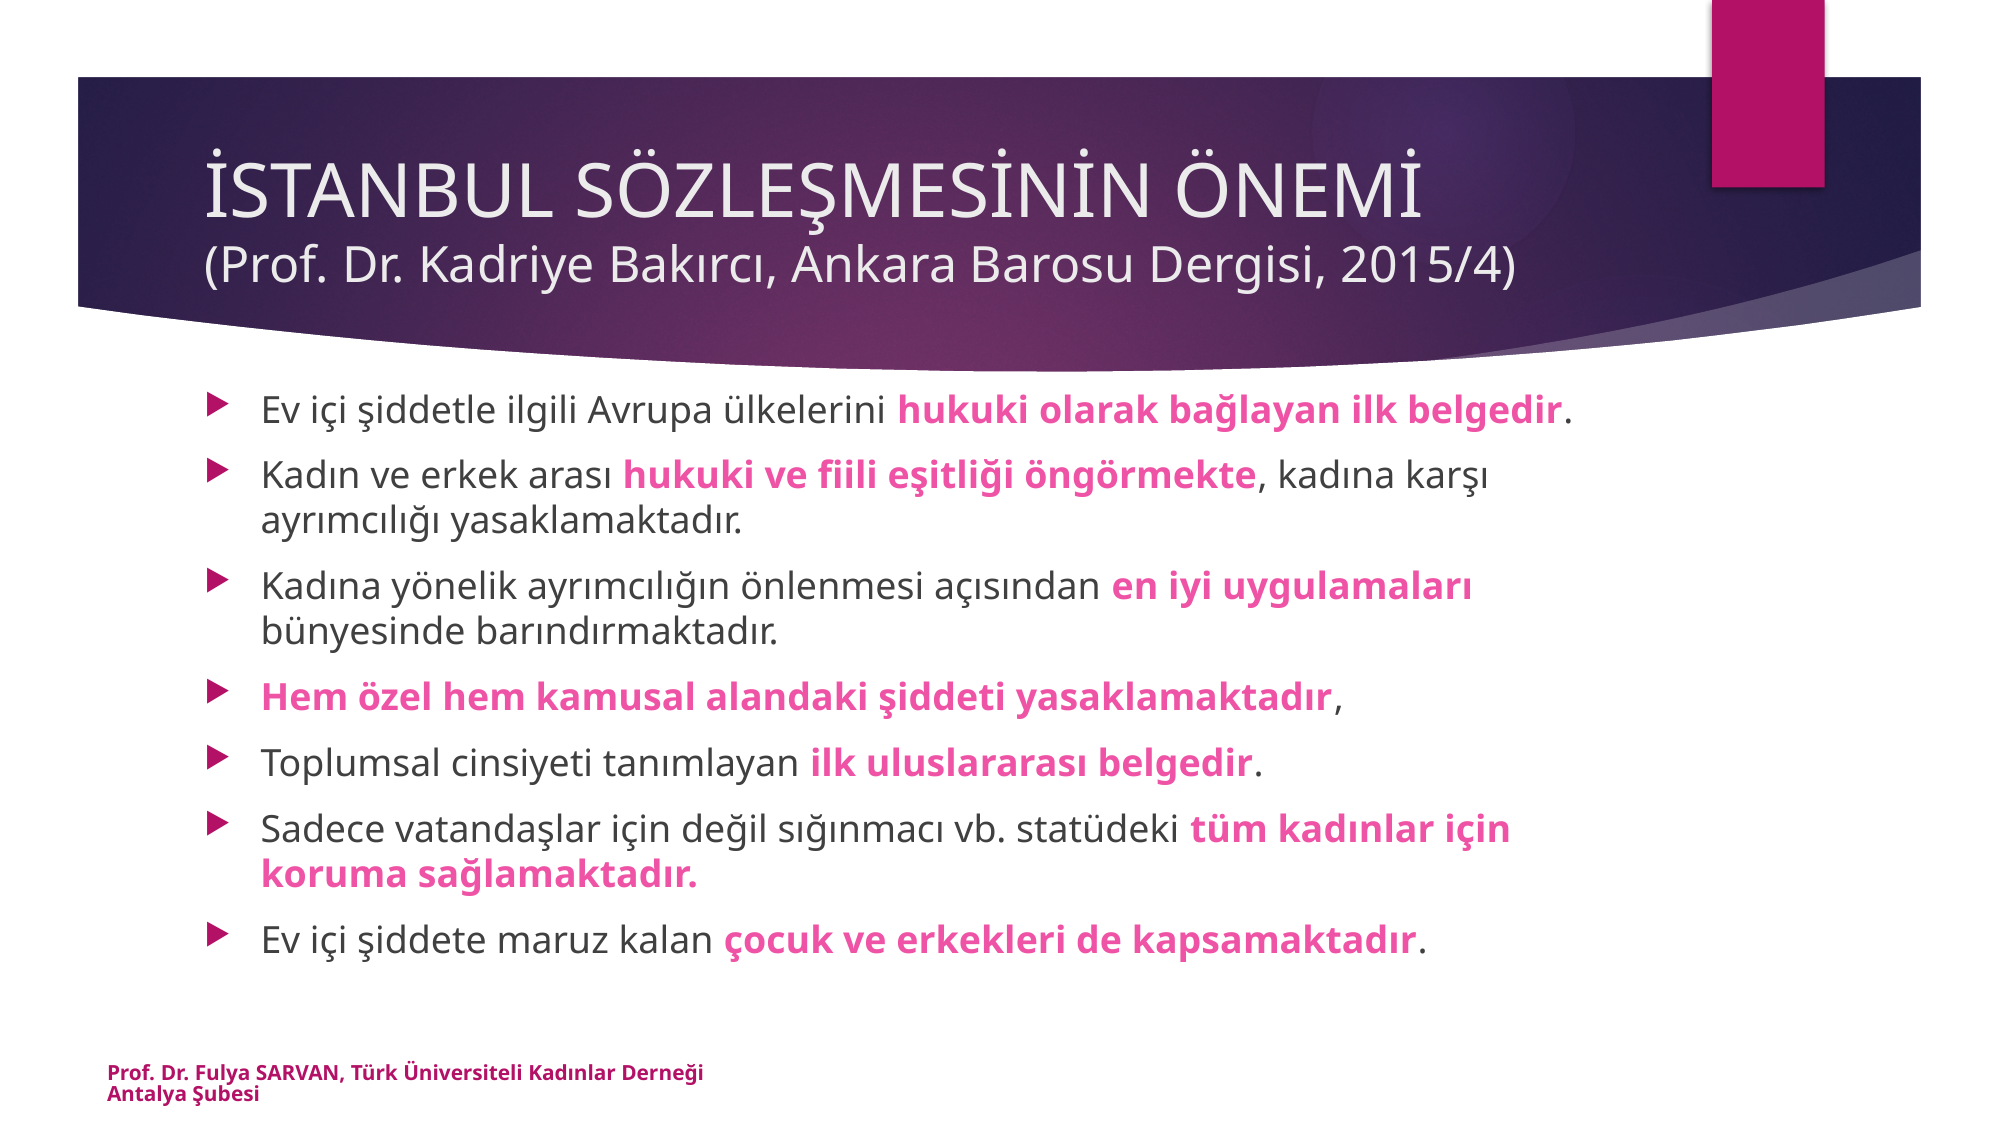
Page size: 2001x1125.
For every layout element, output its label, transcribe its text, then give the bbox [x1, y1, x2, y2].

title İSTANBUL SÖZLEŞMESİNİN ÖNEMİ (Prof. Dr. Kadriye Bakırcı, Ankara Barosu Dergisi, 2015/4) [189, 159, 1627, 276]
list Ev içi şiddetle ilgili Avrupa ülkelerini hukuki olarak bağlayan ilk belgedir. Kadın ve erkek arası hukuki ve fiili eşitliği öngörmekte, kadına karşı ayrımcılığı yasaklamaktadır. Kadına yönelik ayrımcılığın önlenmesi açısından en iyi uygulamaları bünyesinde barındırmaktadır. Hem özel hem kamusal alandaki şiddeti yasaklamaktadır, Toplumsal cinsiyeti tanımlayan ilk uluslararası belgedir. Sadece vatandaşlar için değil sığınmacı vb. statüdeki tüm kadınlar için koruma sağlamaktadır. Ev içi şiddete maruz kalan çocuk ve erkekleri de kapsamaktadır. [189, 378, 1638, 988]
footer Prof. Dr. Fulya SARVAN, Türk Üniversiteli Kadınlar Derneği Antalya Şubesi [92, 1048, 726, 1099]
